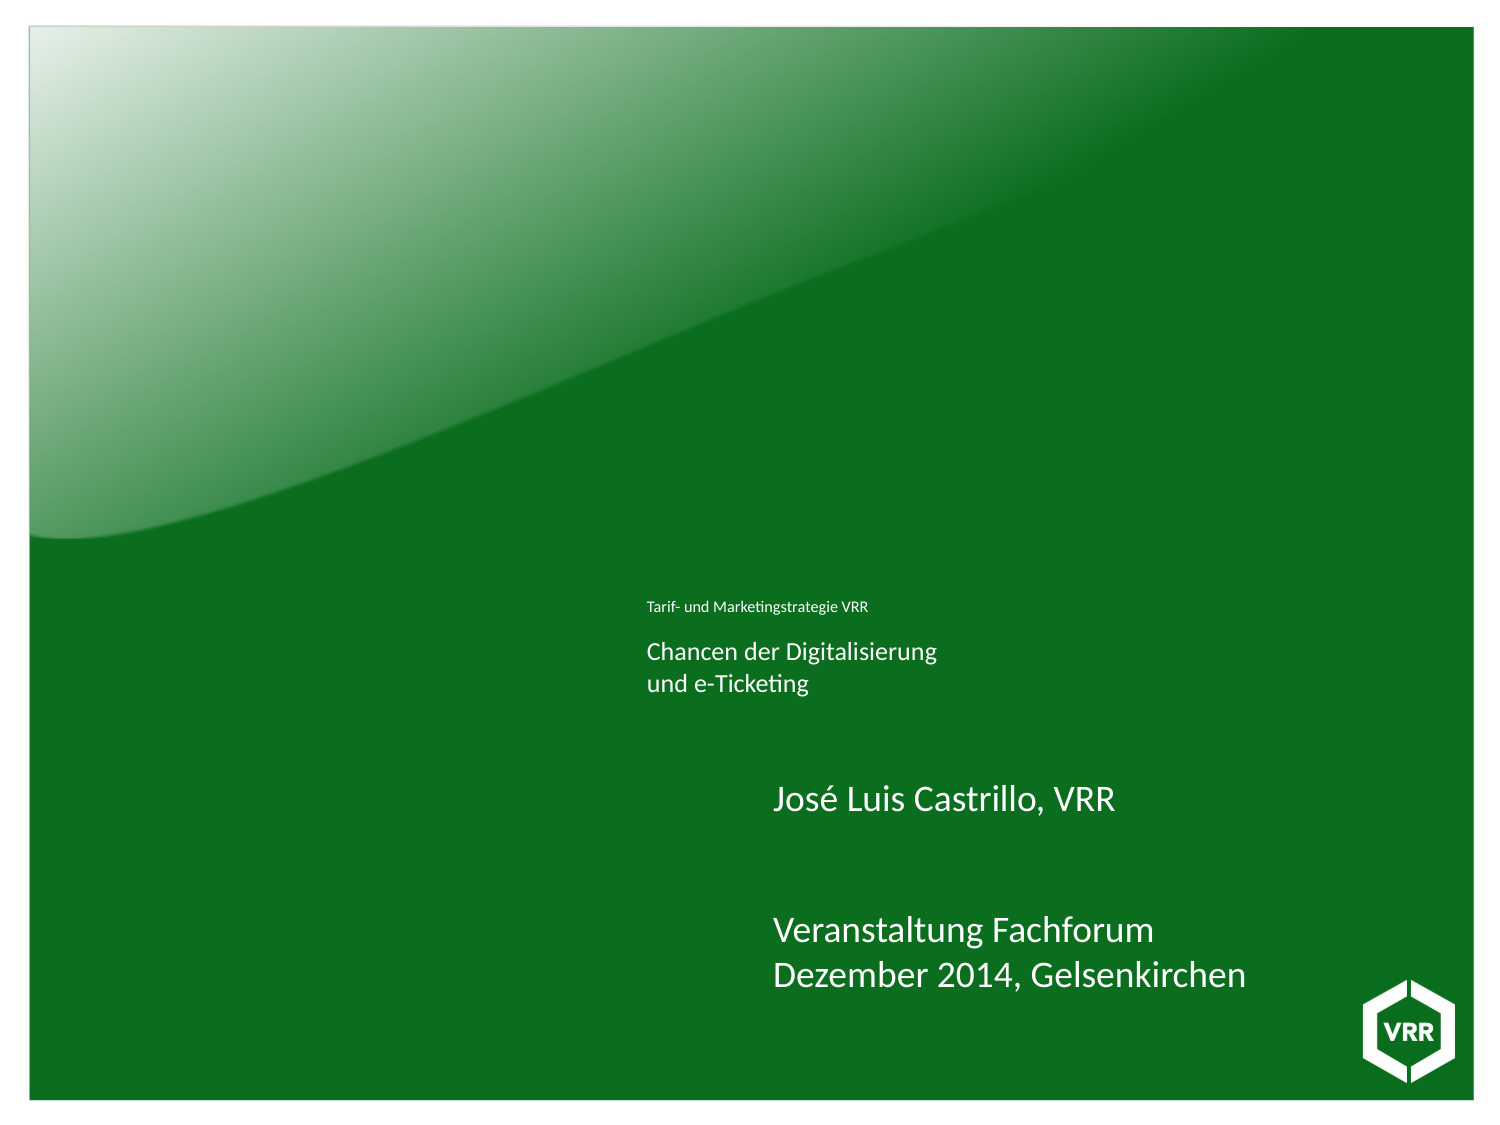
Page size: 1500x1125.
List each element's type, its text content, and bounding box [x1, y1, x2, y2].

list José Luis Castrillo, VRR Veranstaltung Fachforum Dezember 2014, Gelsenkirchen [758, 737, 1419, 890]
picture [0, 0, 1500, 1125]
title Tarif- und Marketingstrategie VRR Chancen der Digitalisierung und e-Ticketing [631, 585, 1419, 736]
